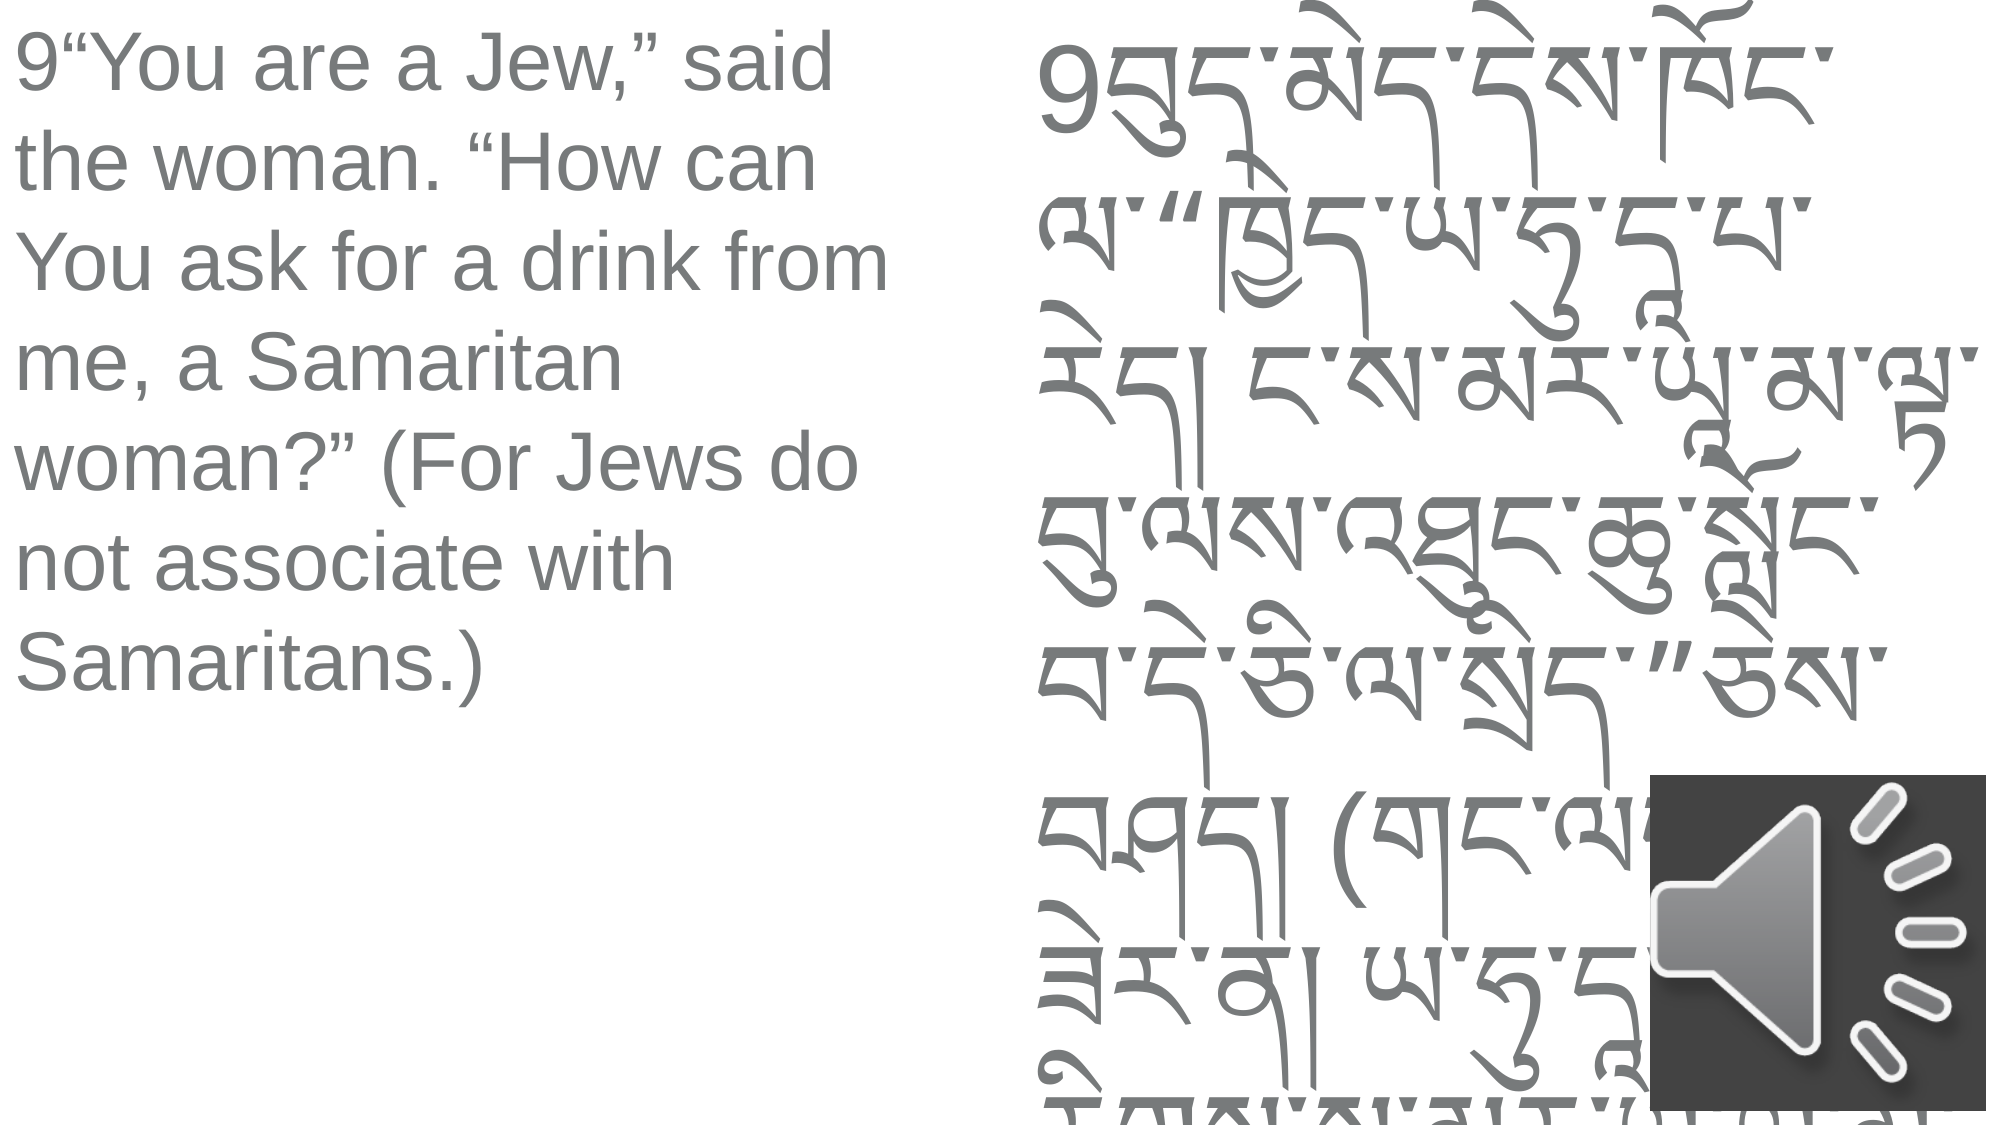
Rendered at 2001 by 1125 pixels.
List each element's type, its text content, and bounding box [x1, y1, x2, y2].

text_box 9“You are a Jew,” said the woman. “How can You ask for a drink from me, a Samaritan woman?” (For Jews do not associate with Samaritans.) [0, 0, 981, 1125]
text_box 9བུད་མེད་དེས་ཁོང་ལ་“ཁྱེད་ཡ་ཧུ་དཱ་པ་རེད། ང་ས་མར་ཡཱ་མ་ལྟ་བུ་ལས་འཐུང་ཆུ་སློང་བ་དེ་ཅི་ལ་སྲིད་”ཅེས་བཤད། (གང་ལགས་ཟེར་ན། ཡ་ཧུ་དཱ་པའི་མི་རིགས་ས་མར་ཡཱ་ཡི་མི་རིགས་དང་མི་འགྲོགས་) [1019, 0, 2000, 1125]
picture [1648, 773, 1987, 1112]
